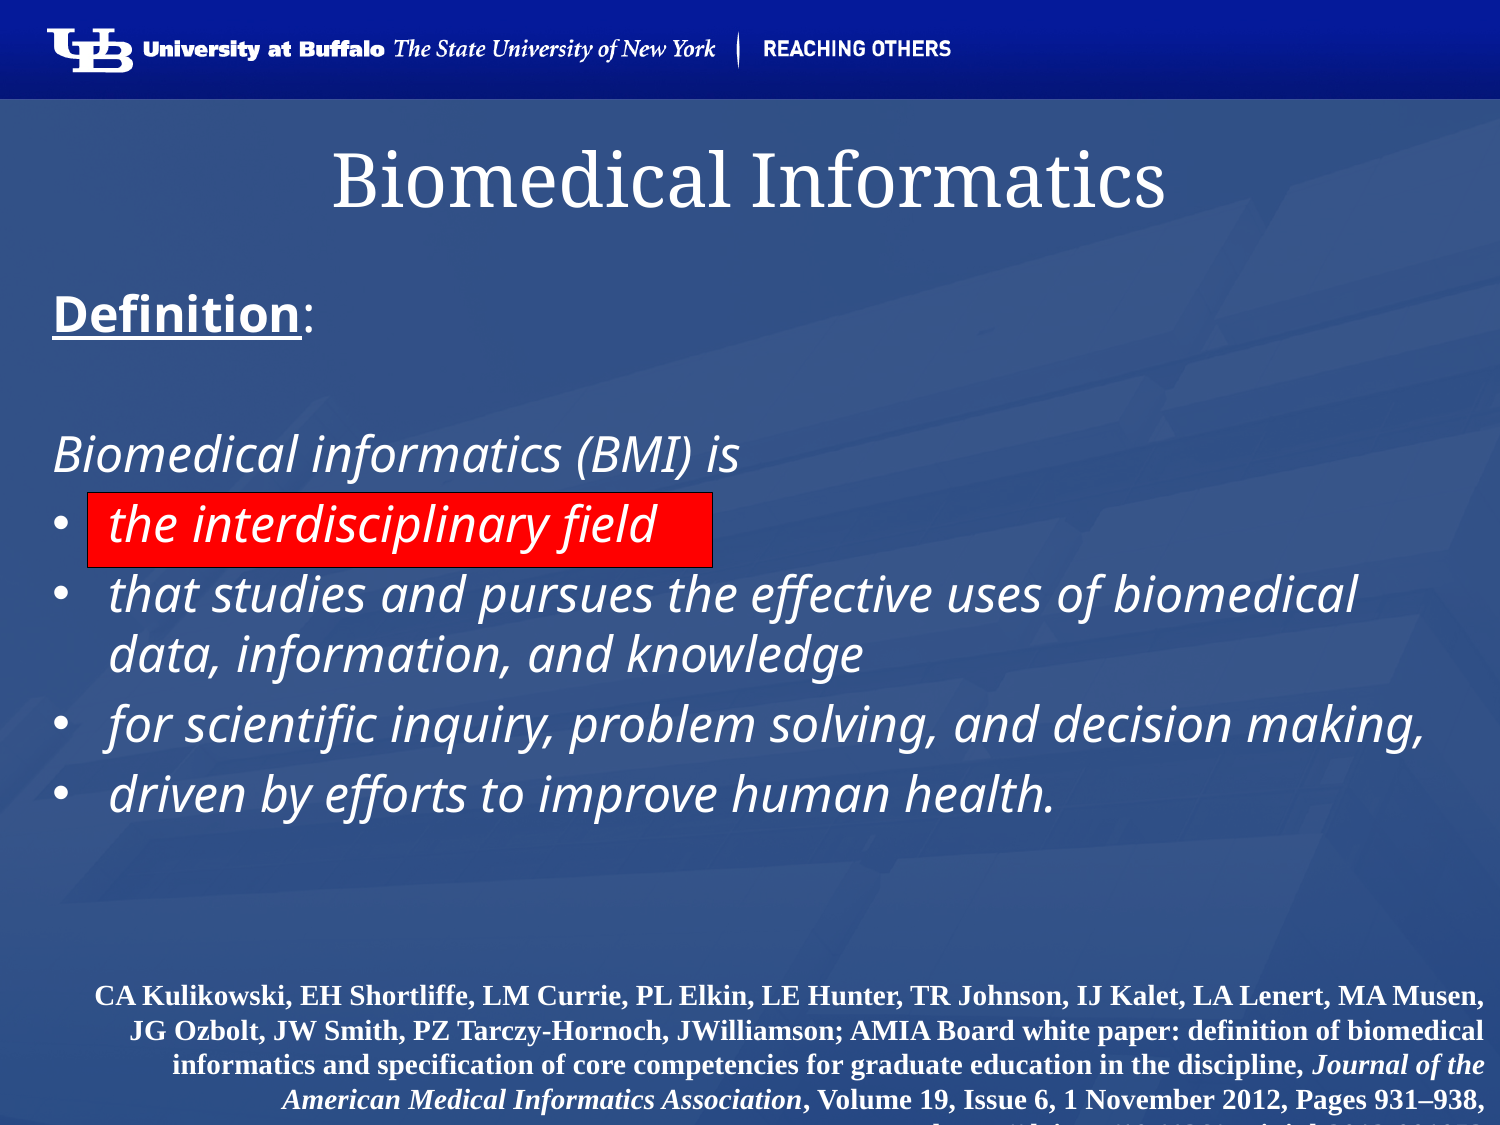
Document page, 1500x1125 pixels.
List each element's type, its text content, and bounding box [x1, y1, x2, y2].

title Biomedical Informatics [37, 125, 1463, 250]
text_box CA Kulikowski, EH Shortliffe, LM Currie, PL Elkin, LE Hunter, TR Johnson, IJ Kalet, LA Lenert, MA Musen, JG Ozbolt, JW Smith, PZ Tarczy-Hornoch, JWilliamson; AMIA Board white paper: definition of biomedical informatics and specification of core competencies for graduate education in the discipline, Journal of the American Medical Informatics Association, Volume 19, Issue 6, 1 November 2012, Pages 931–938, https://doi.org/10.1136/amiajnl-2012-001053 [48, 968, 1500, 1125]
list Definition: Biomedical informatics (BMI) is the interdisciplinary field that studies and pursues the effective uses of biomedical data, information, and knowledge for scientific inquiry, problem solving, and decision making, driven by efforts to improve human health. [37, 275, 1463, 913]
picture [0, 0, 1500, 99]
